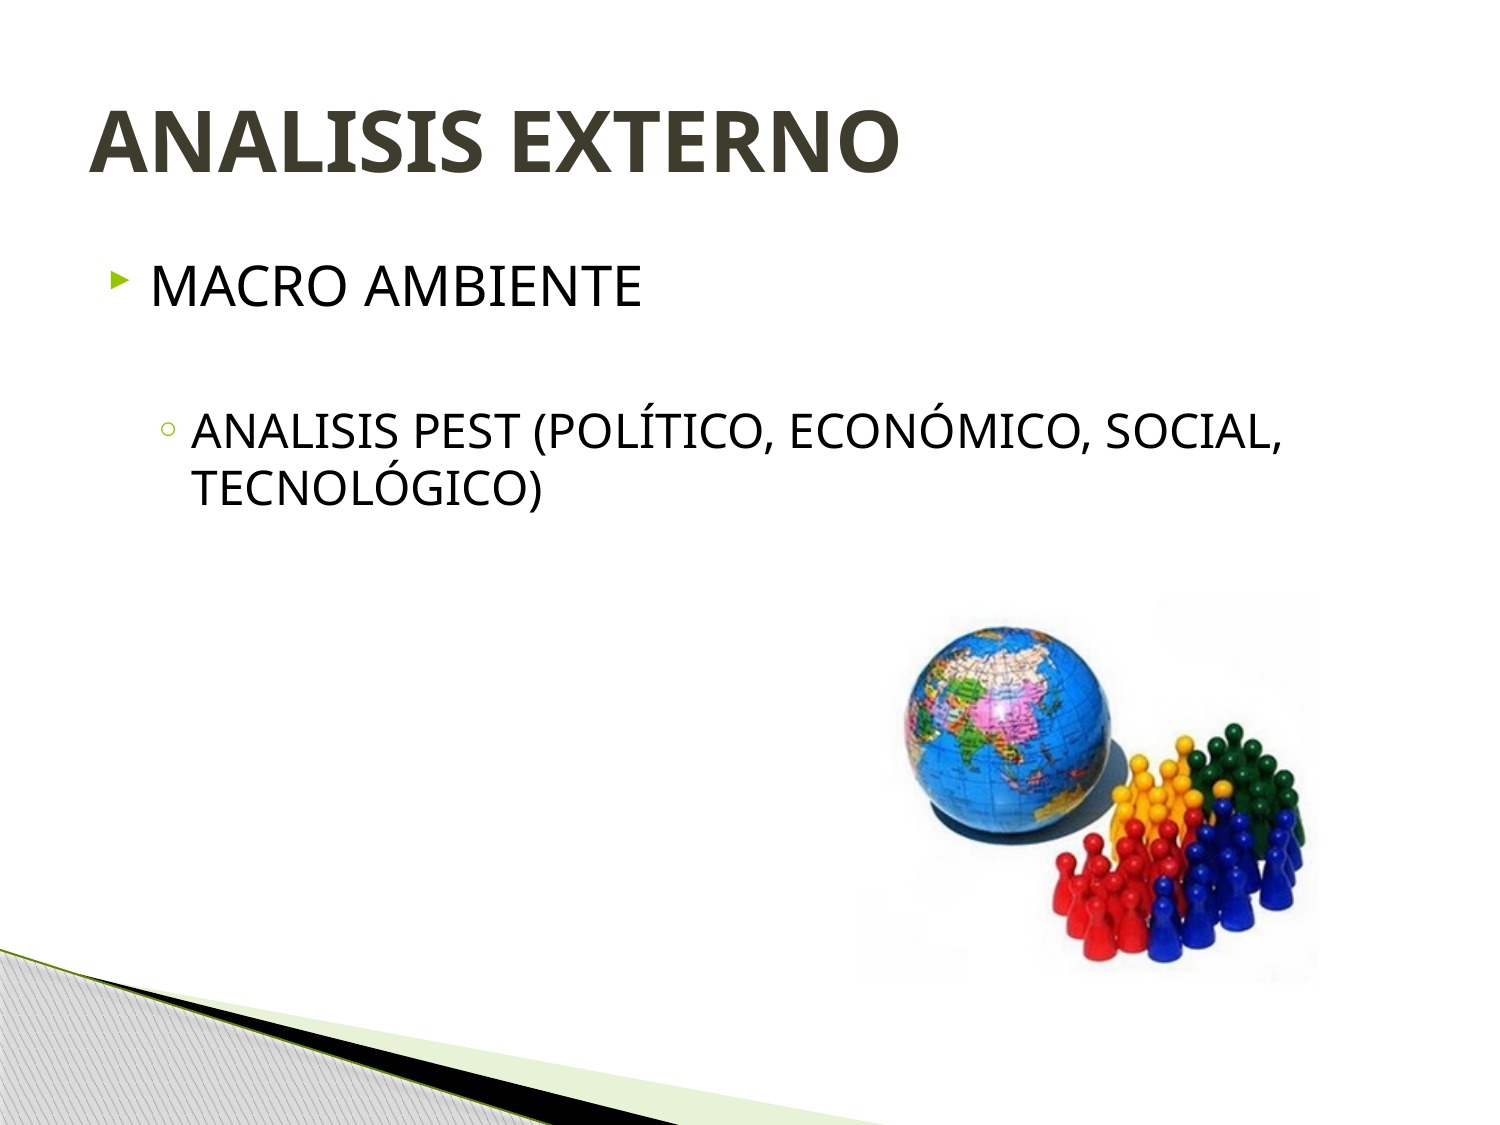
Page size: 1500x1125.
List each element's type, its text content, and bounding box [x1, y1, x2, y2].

picture [855, 597, 1319, 997]
list MACRO AMBIENTE ANALISIS PEST (POLÍTICO, ECONÓMICO, SOCIAL, TECNOLÓGICO) [75, 243, 1425, 986]
title ANALISIS EXTERNO [75, 45, 1425, 233]
